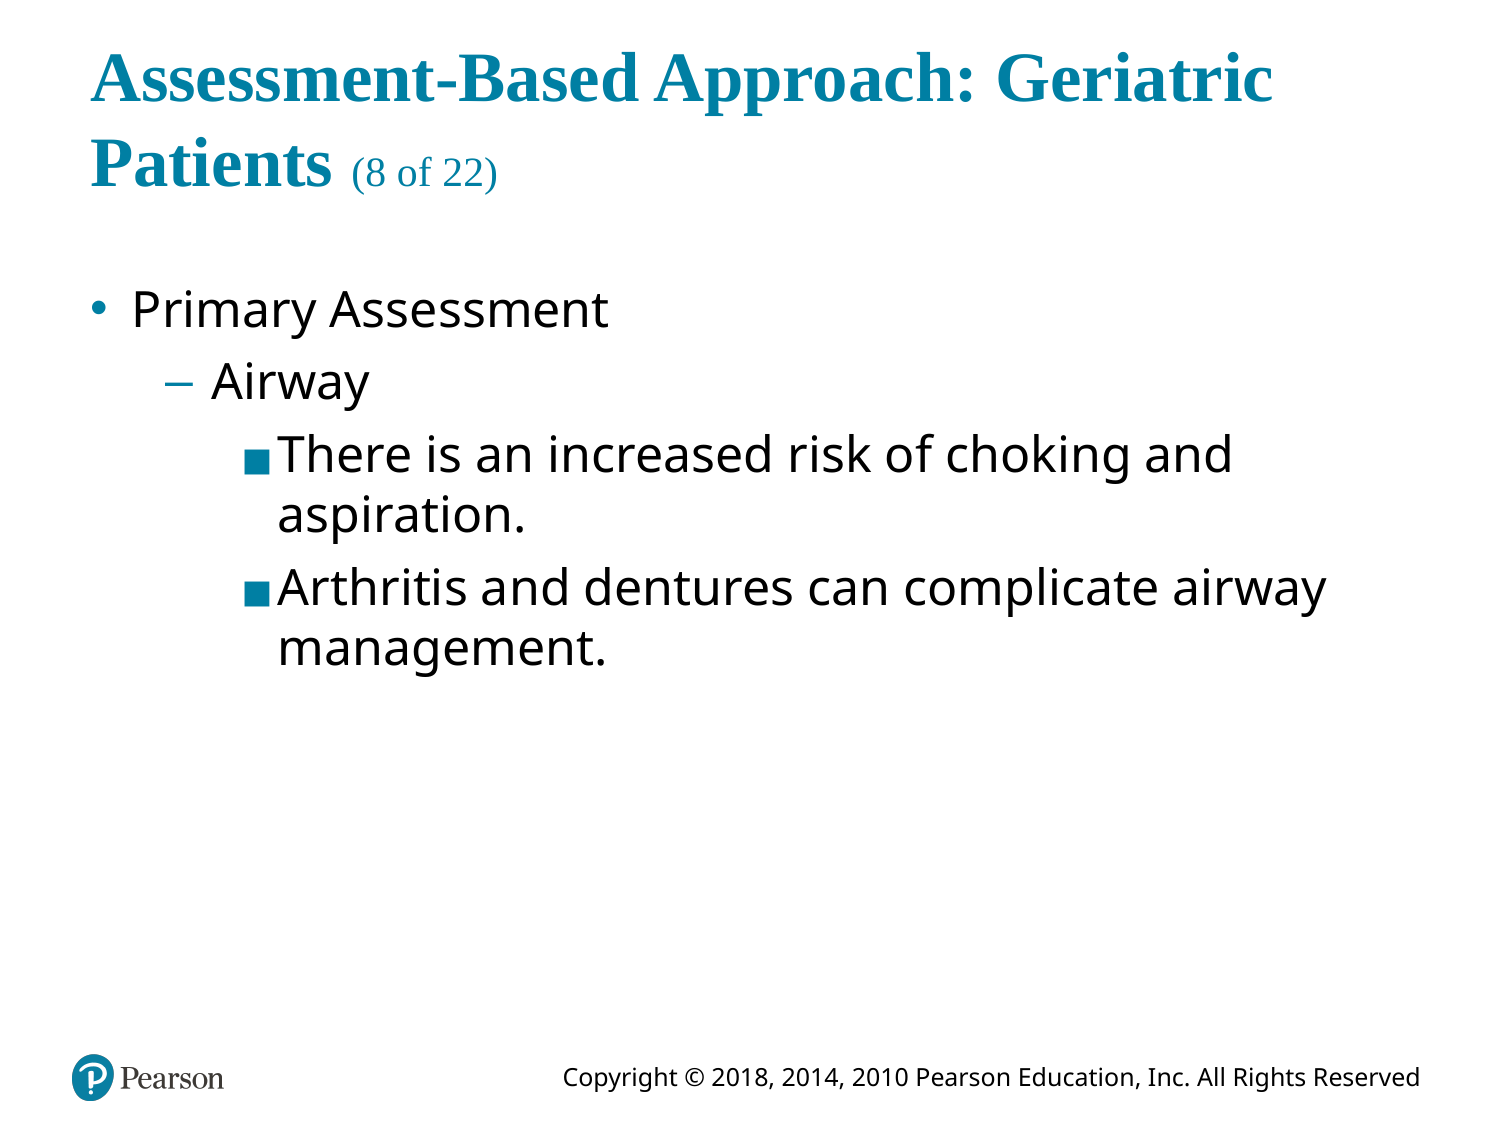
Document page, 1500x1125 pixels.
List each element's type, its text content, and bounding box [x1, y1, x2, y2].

title Assessment-Based Approach: Geriatric Patients (8 of 22) [75, 35, 1425, 216]
picture [72, 1087, 83, 1101]
list Primary Assessment Airway There is an increased risk of choking and aspiration. Arthritis and dentures can complicate airway management. [75, 262, 1425, 695]
picture [72, 1054, 88, 1070]
picture [98, 1054, 224, 1101]
picture [80, 1063, 106, 1088]
